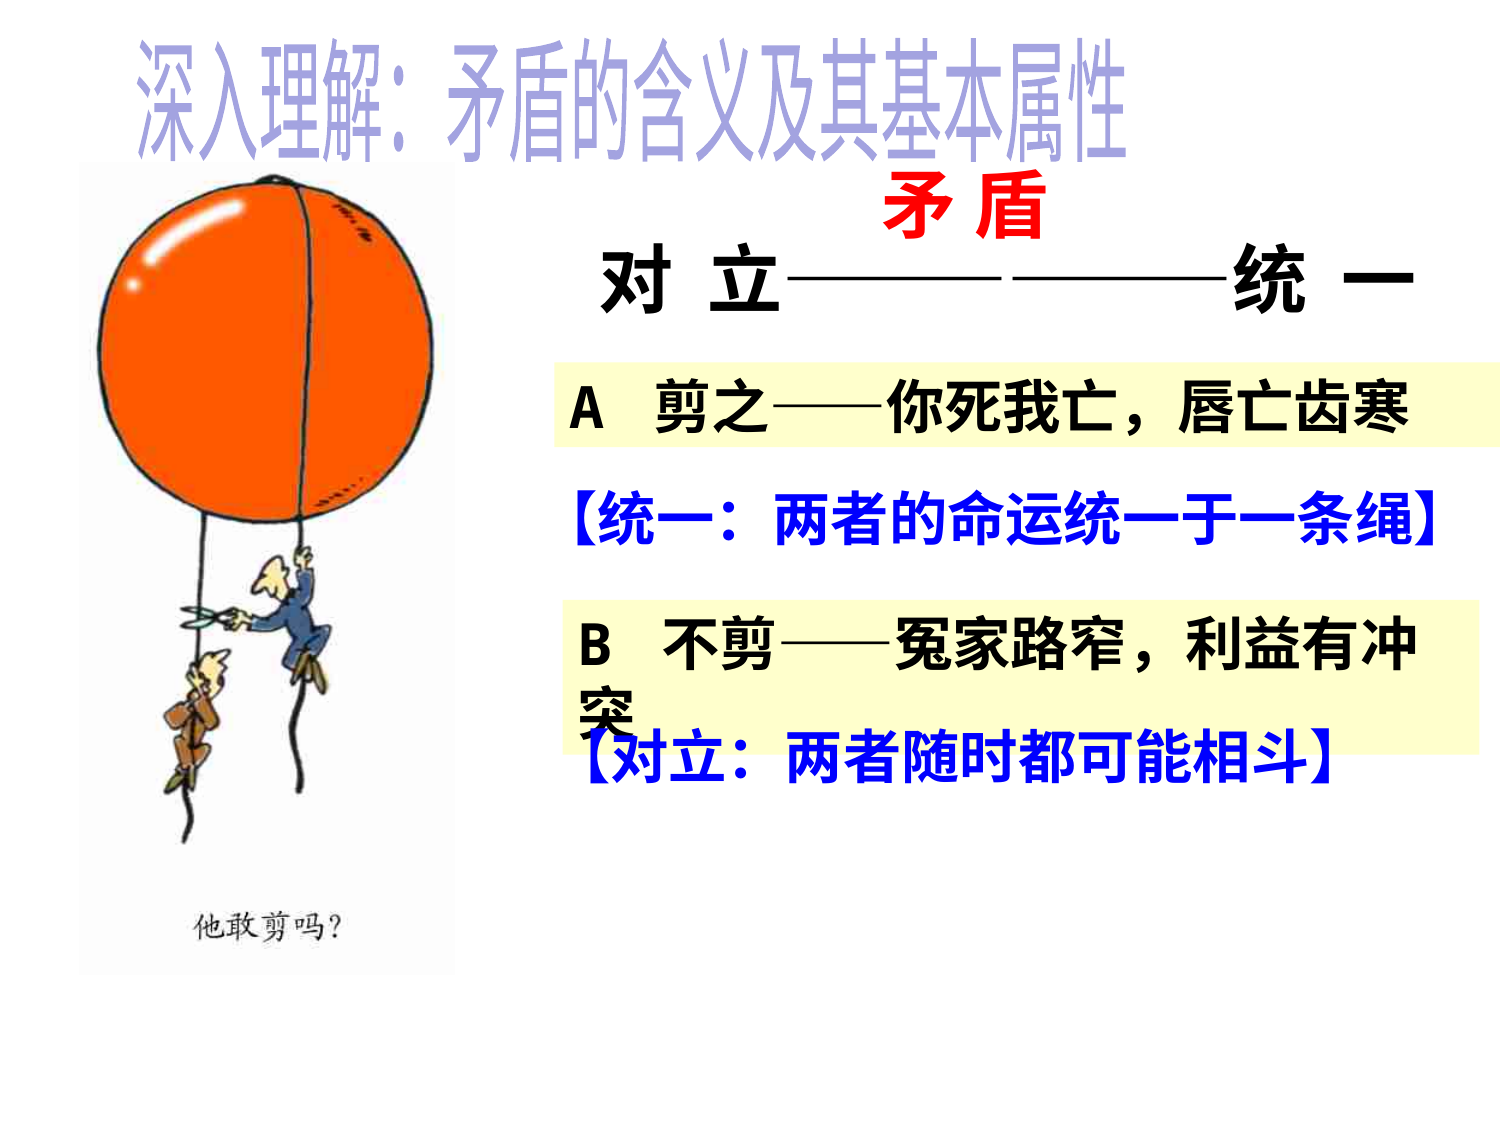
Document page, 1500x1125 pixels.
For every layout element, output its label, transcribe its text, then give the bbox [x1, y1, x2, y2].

picture [79, 162, 455, 976]
text_box 【对立：两者随时都可能相斗】 [537, 712, 1479, 798]
text_box 矛 盾 [866, 149, 1086, 224]
text_box A 剪之——你死我亡，唇亡齿寒 [554, 362, 1500, 448]
text_box B 不剪——冤家路窄，利益有冲突 [562, 599, 1480, 755]
list [33, 0, 1393, 959]
text_box 【统一：两者的命运统一于一条绳】 [524, 474, 1500, 560]
text_box 对 立——————统 一 [584, 224, 1432, 330]
